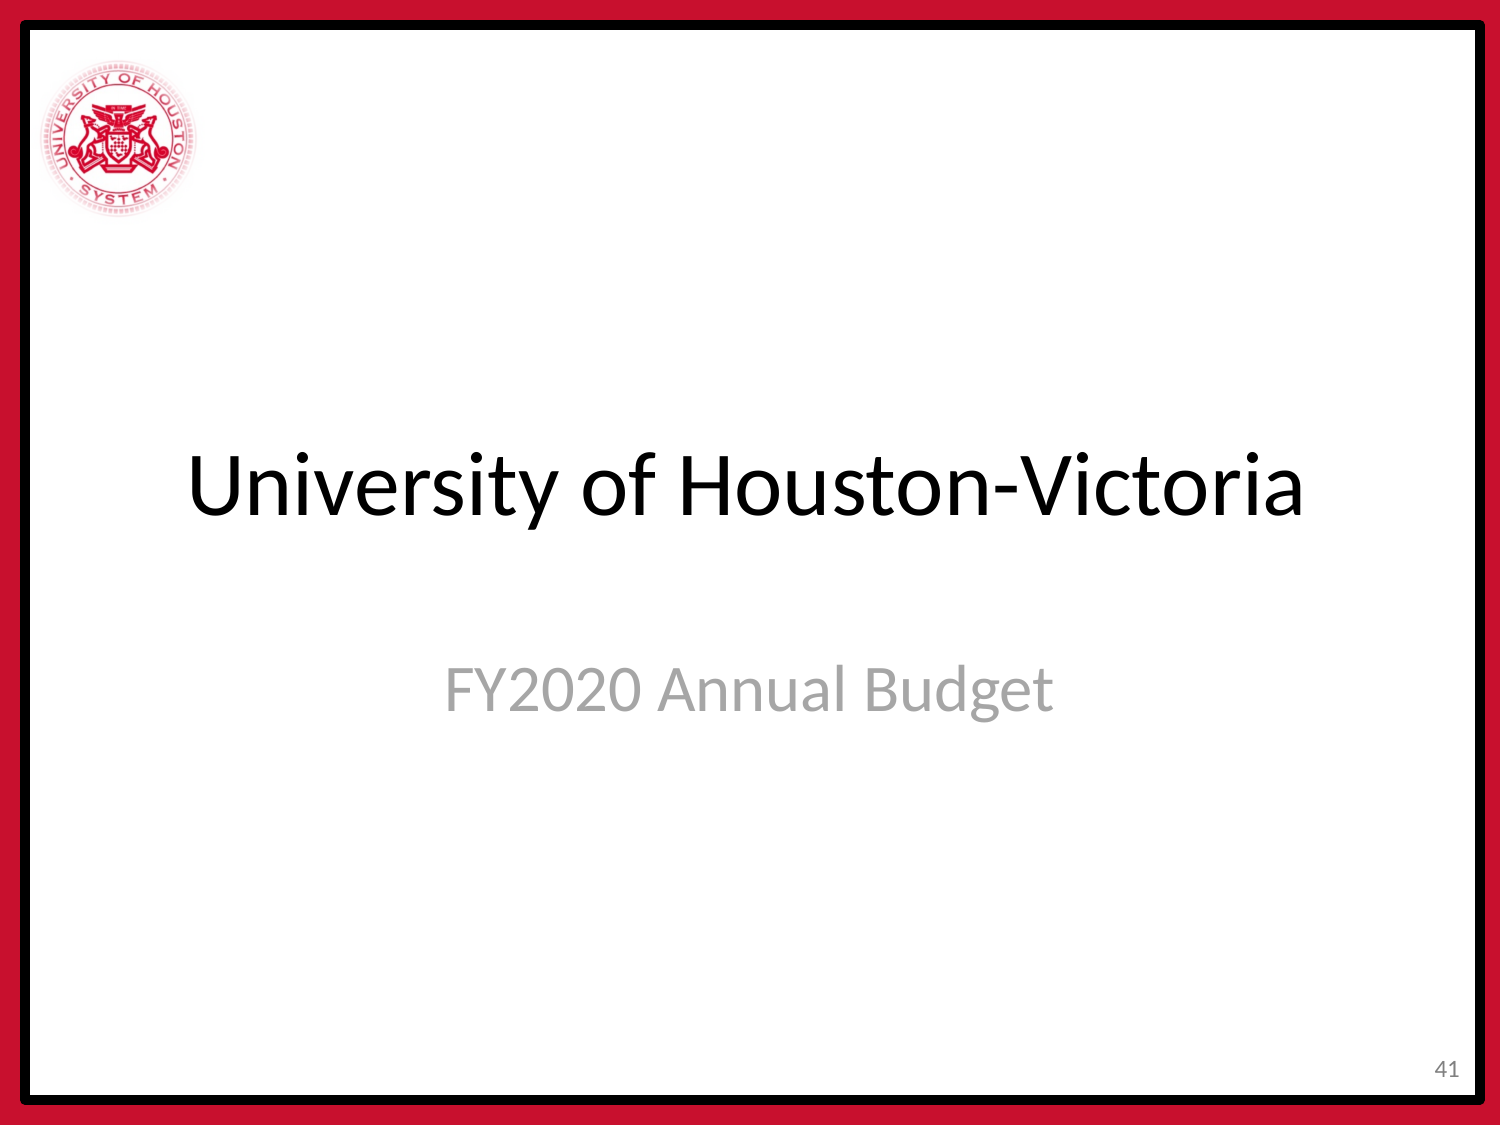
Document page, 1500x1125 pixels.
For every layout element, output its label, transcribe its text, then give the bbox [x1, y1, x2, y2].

slide_number 40 [1400, 1037, 1475, 1098]
text_box University of Houston-Victoria [109, 299, 1385, 542]
text_box FY2020 Annual Budget [224, 637, 1275, 925]
picture [62, 82, 175, 195]
